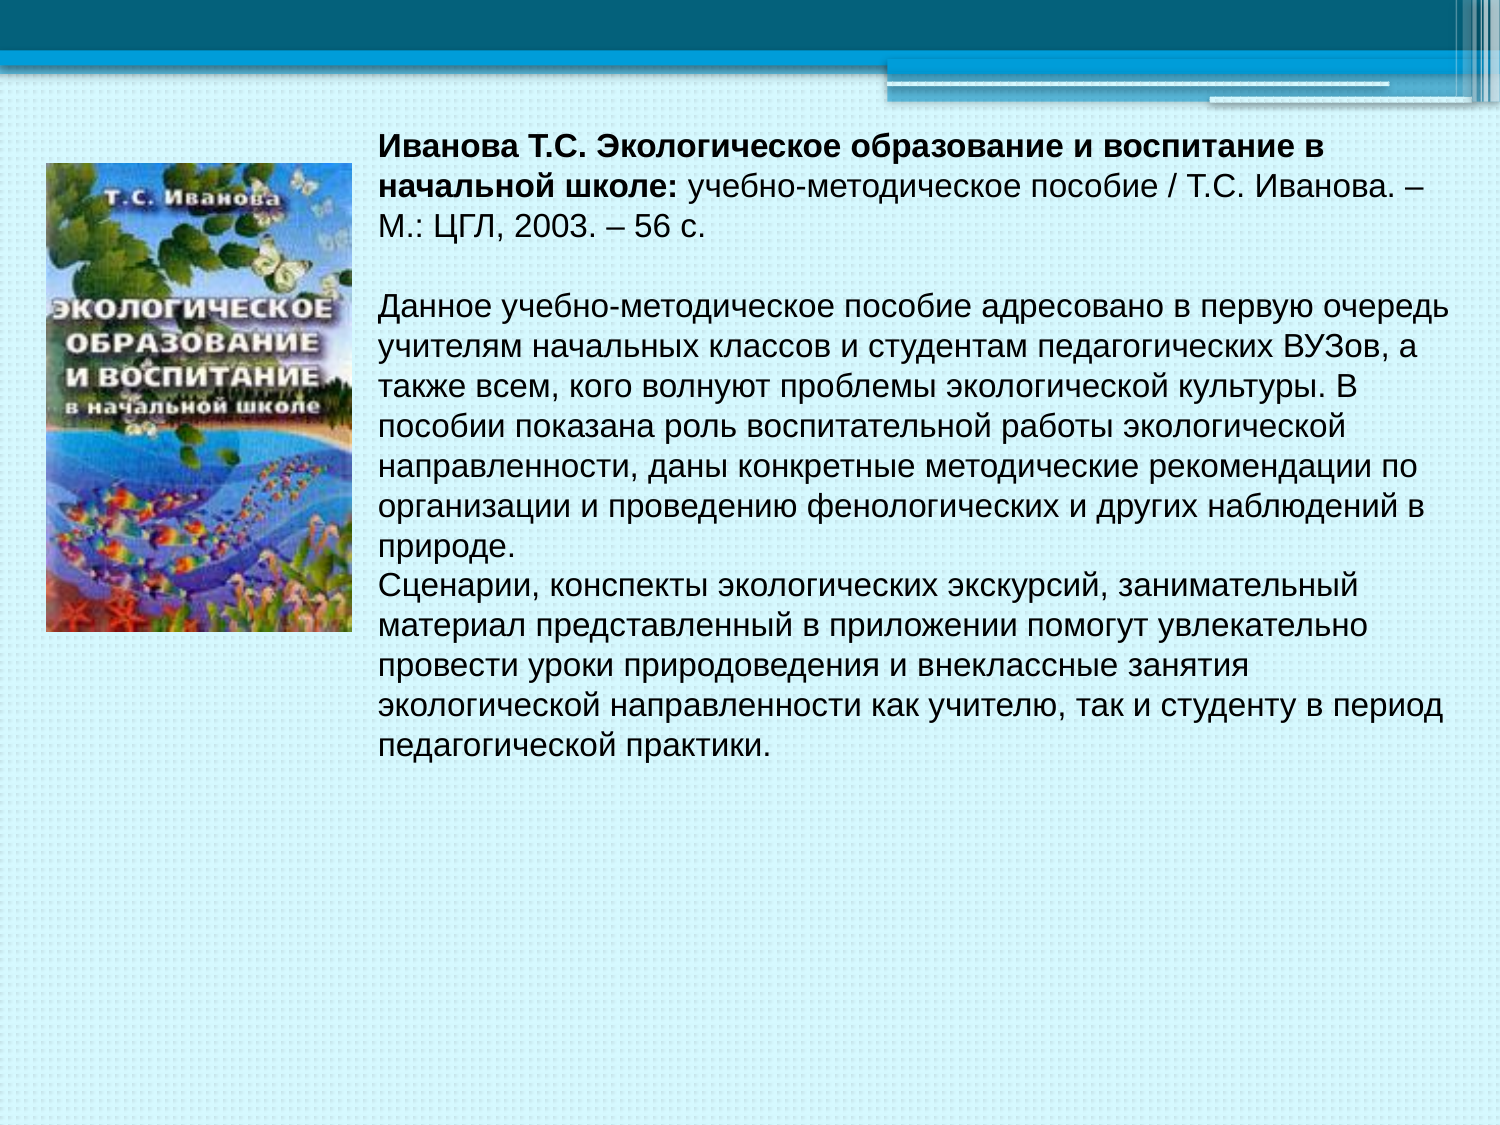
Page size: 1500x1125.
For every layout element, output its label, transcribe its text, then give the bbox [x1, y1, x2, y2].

picture [46, 163, 352, 632]
text_box Иванова Т.С. Экологическое образование и воспитание в начальной школе: учебно-методическое пособие / Т.С. Иванова. – М.: ЦГЛ, 2003. – 56 с. Данное учебно-методическое пособие адресовано в первую очередь учителям начальных классов и студентам педагогических ВУЗов, а также всем, кого волнуют проблемы экологической культуры. В пособии показана роль воспитательной работы экологической направленности, даны конкретные методические рекомендации по организации и проведению фенологических и других наблюдений в природе. Сценарии, конспекты экологических экскурсий, занимательный материал представленный в приложении помогут увлекательно провести уроки природоведения и внеклассные занятия экологической направленности как учителю, так и студенту в период педагогической практики. [363, 117, 1477, 816]
